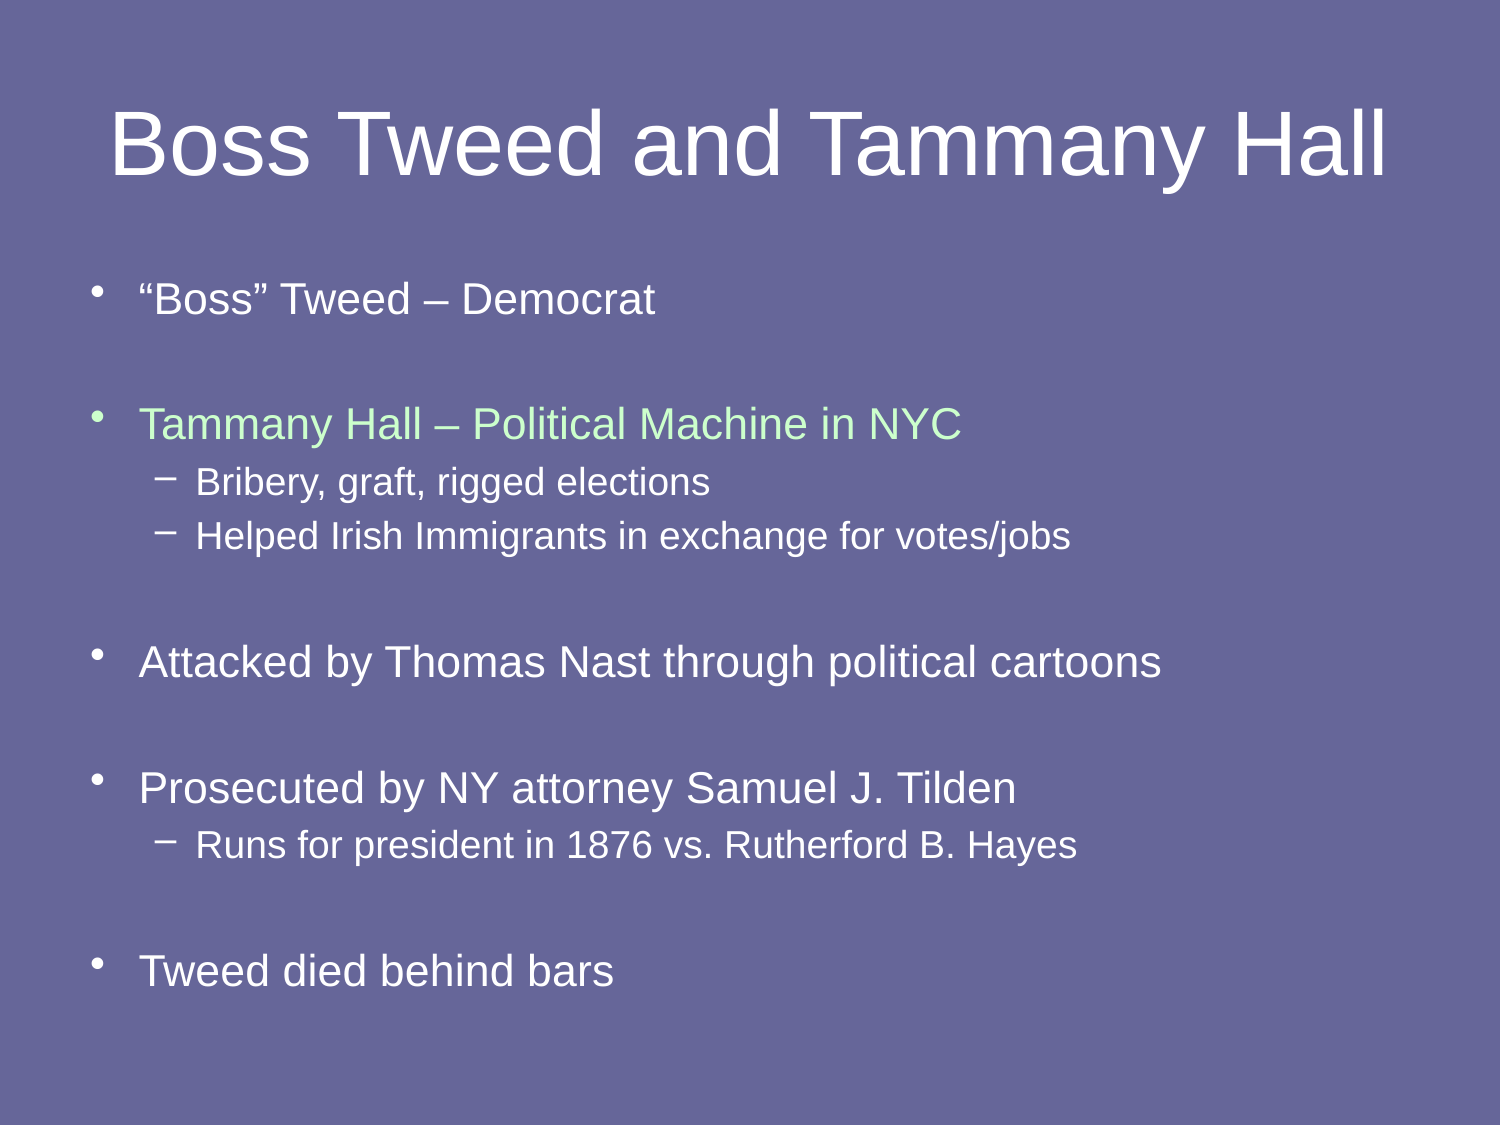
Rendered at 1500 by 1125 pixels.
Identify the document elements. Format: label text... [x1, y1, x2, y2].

title Boss Tweed and Tammany Hall [75, 45, 1425, 233]
list “Boss” Tweed – Democrat Tammany Hall – Political Machine in NYC Bribery, graft, rigged elections Helped Irish Immigrants in exchange for votes/jobs Attacked by Thomas Nast through political cartoons Prosecuted by NY attorney Samuel J. Tilden Runs for president in 1876 vs. Rutherford B. Hayes Tweed died behind bars [75, 262, 1425, 1005]
